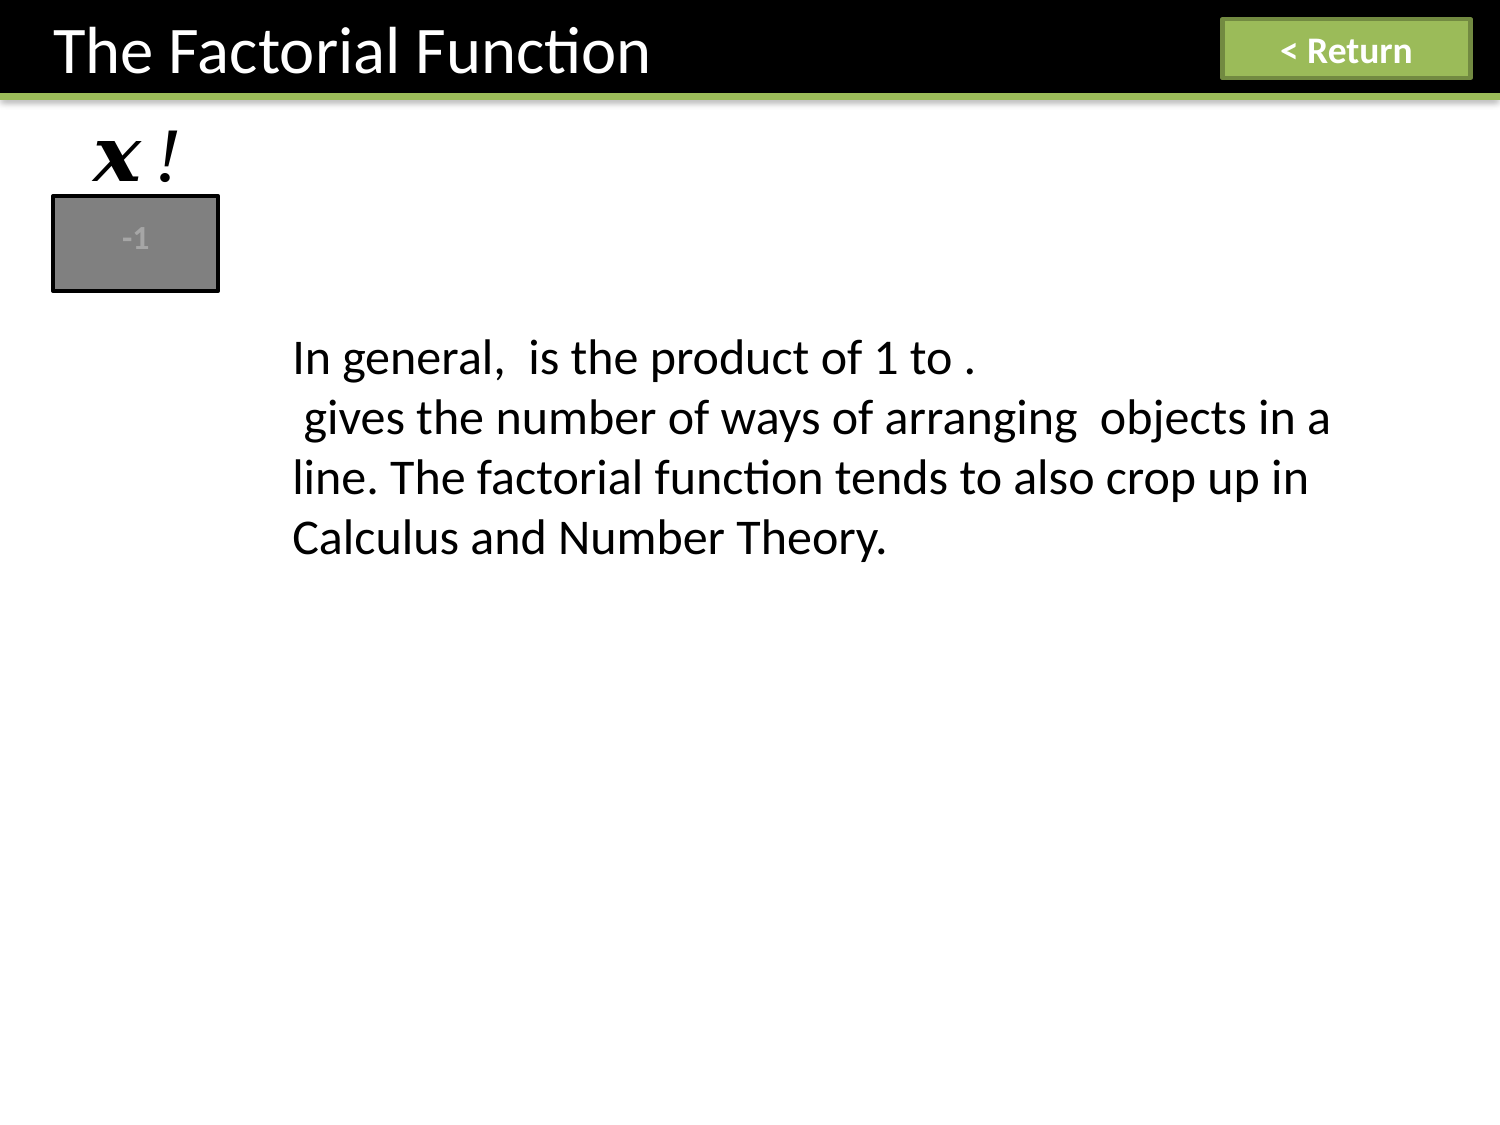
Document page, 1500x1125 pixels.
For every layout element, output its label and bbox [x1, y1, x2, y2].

text_box [0, 0, 1500, 99]
